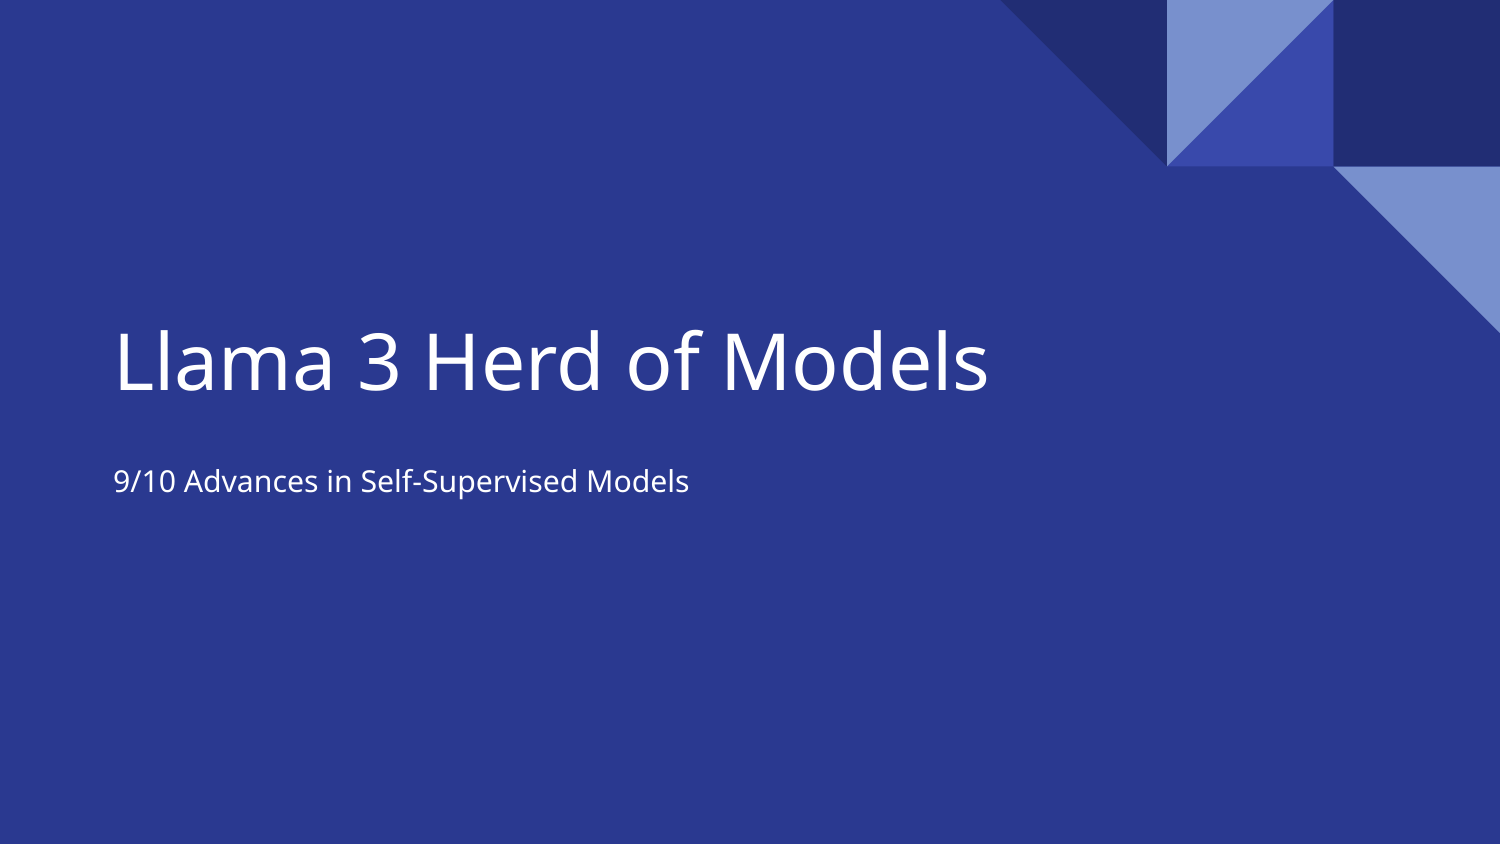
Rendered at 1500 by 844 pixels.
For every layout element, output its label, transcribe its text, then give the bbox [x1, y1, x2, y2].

subtitle 9/10 Advances in Self-Supervised Models [98, 445, 1447, 517]
title Llama 3 Herd of Models [98, 291, 1447, 429]
